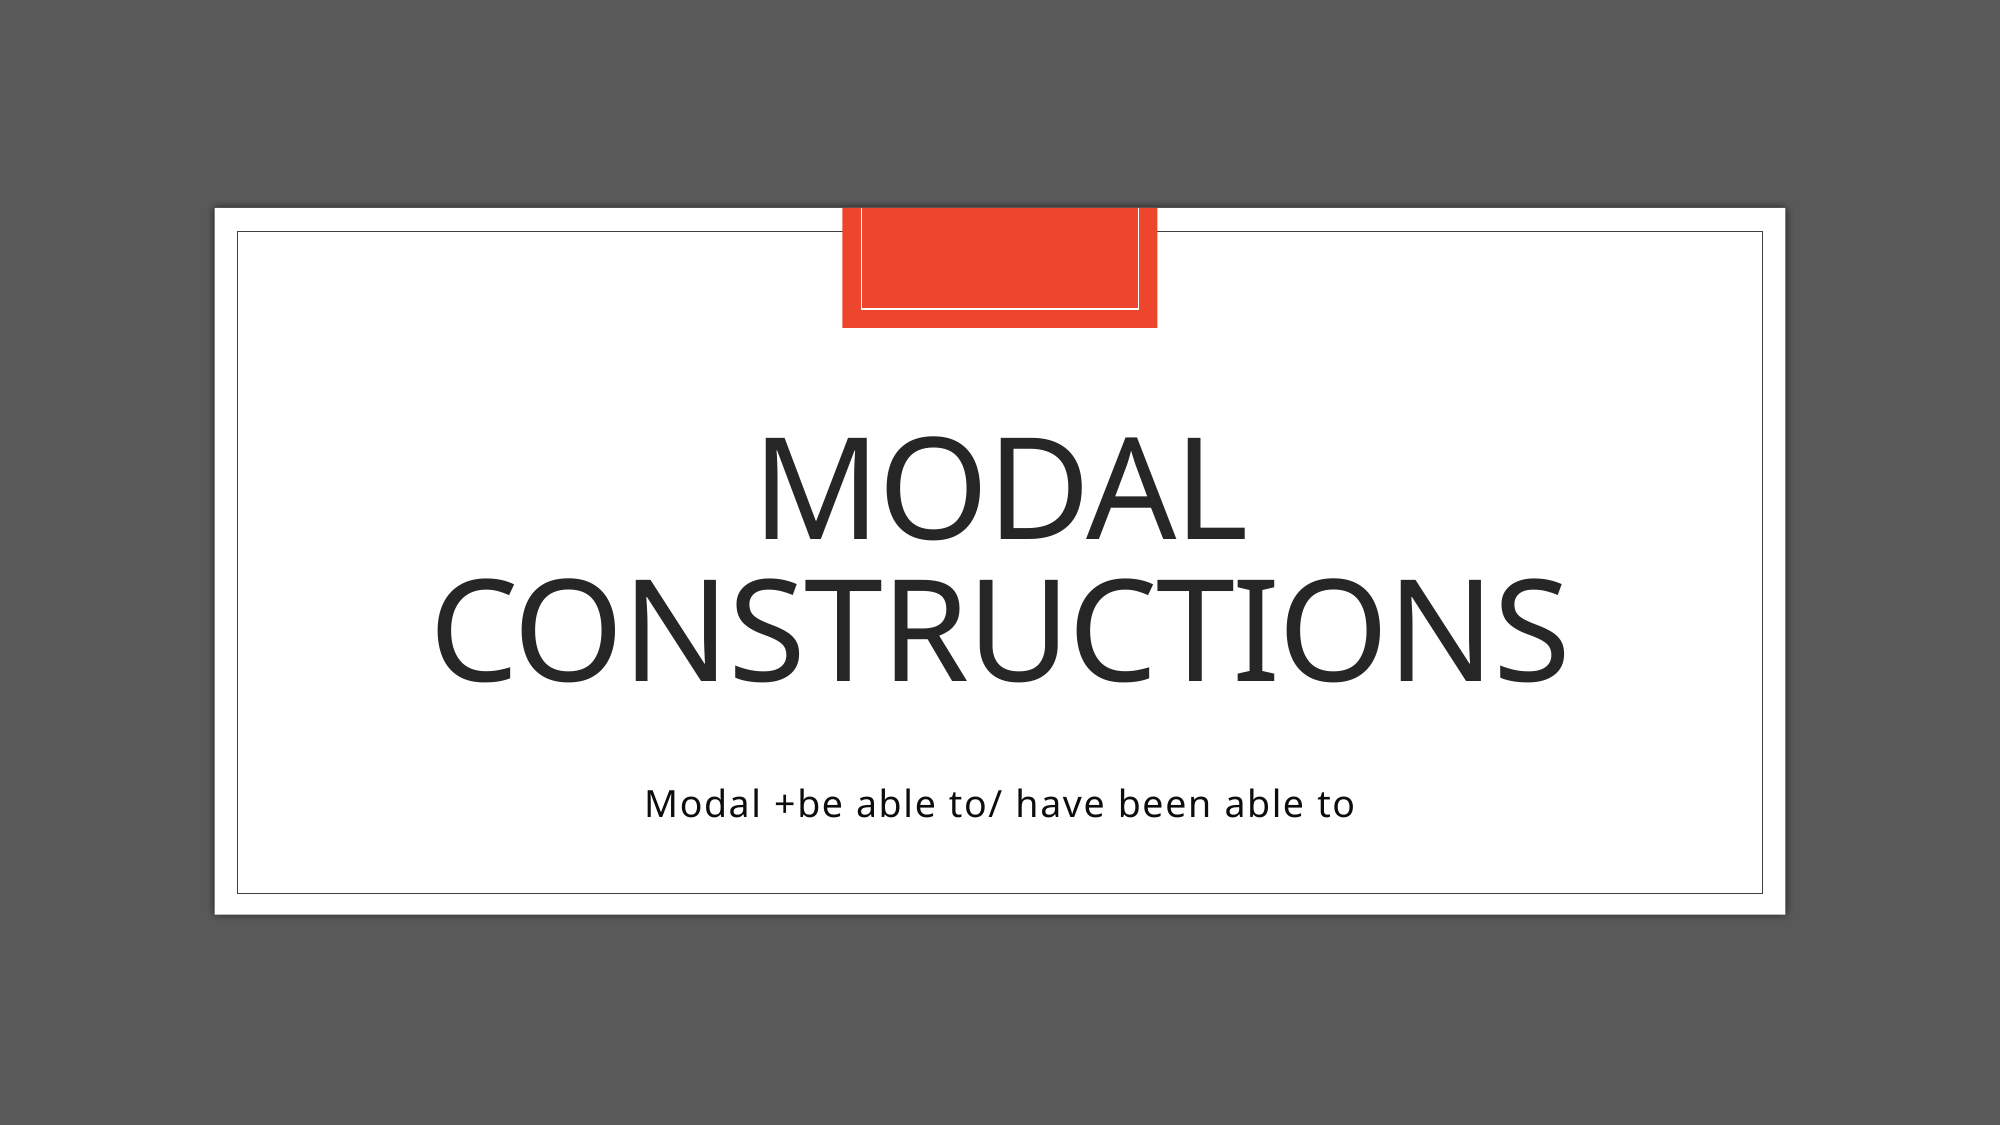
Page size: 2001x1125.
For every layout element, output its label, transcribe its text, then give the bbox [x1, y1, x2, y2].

subtitle Modal +be able to/ have been able to [267, 768, 1734, 844]
title Modal constructions [267, 368, 1733, 768]
